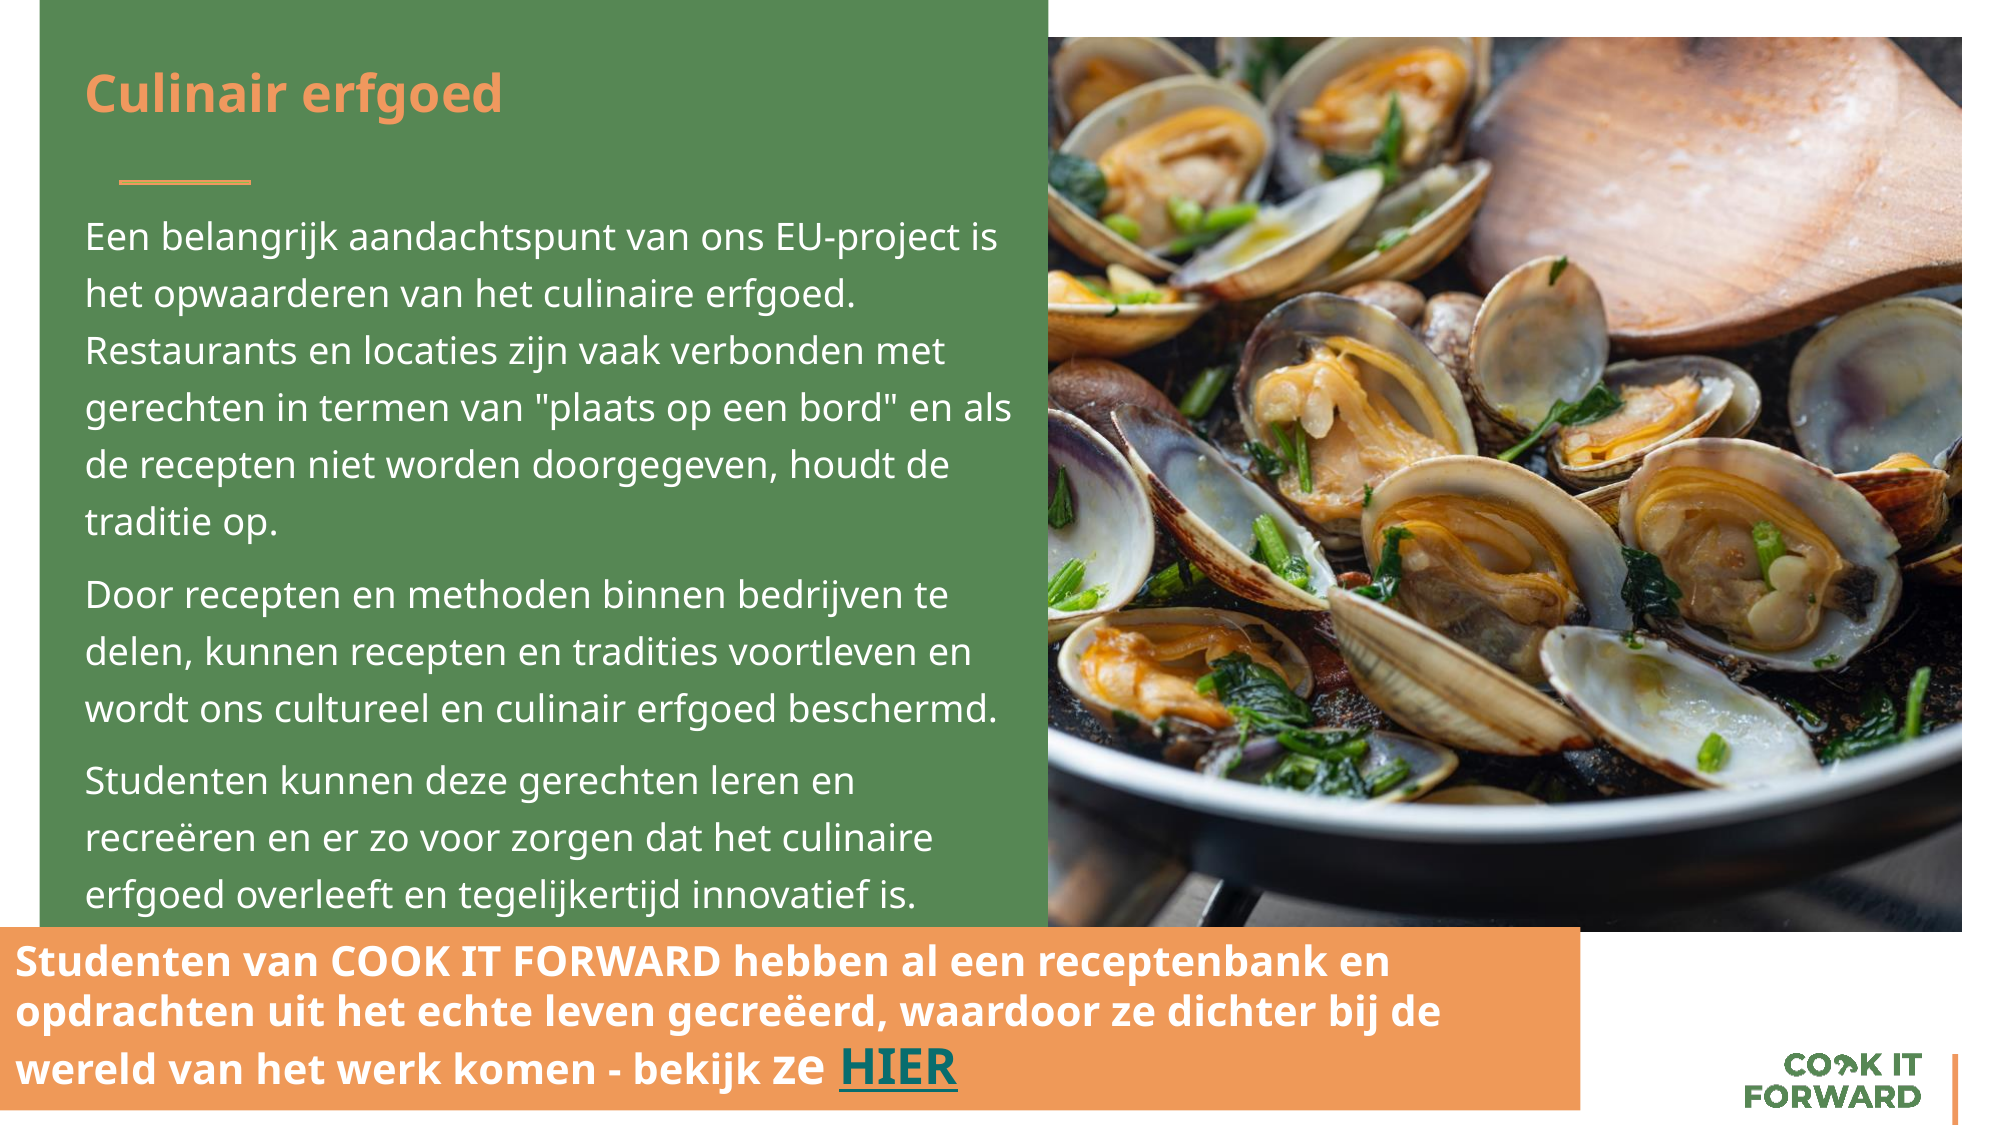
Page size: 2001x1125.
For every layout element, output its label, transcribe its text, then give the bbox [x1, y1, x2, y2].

picture [1745, 1053, 1922, 1108]
list Culinair erfgoed [69, 53, 904, 150]
picture [1048, 37, 1962, 932]
text_box Studenten van COOK IT FORWARD hebben al een receptenbank en opdrachten uit het echte leven gecreëerd, waardoor ze dichter bij de wereld van het werk komen - bekijk ze HIER [0, 927, 1581, 1111]
list Een belangrijk aandachtspunt van ons EU-project is het opwaarderen van het culinaire erfgoed. Restaurants en locaties zijn vaak verbonden met gerechten in termen van "plaats op een bord" en als de recepten niet worden doorgegeven, houdt de traditie op. Door recepten en methoden binnen bedrijven te delen, kunnen recepten en tradities voortleven en wordt ons cultureel en culinair erfgoed beschermd. Studenten kunnen deze gerechten leren en recreëren en er zo voor zorgen dat het culinaire erfgoed overleeft en tegelijkertijd innovatief is. [69, 197, 1037, 927]
